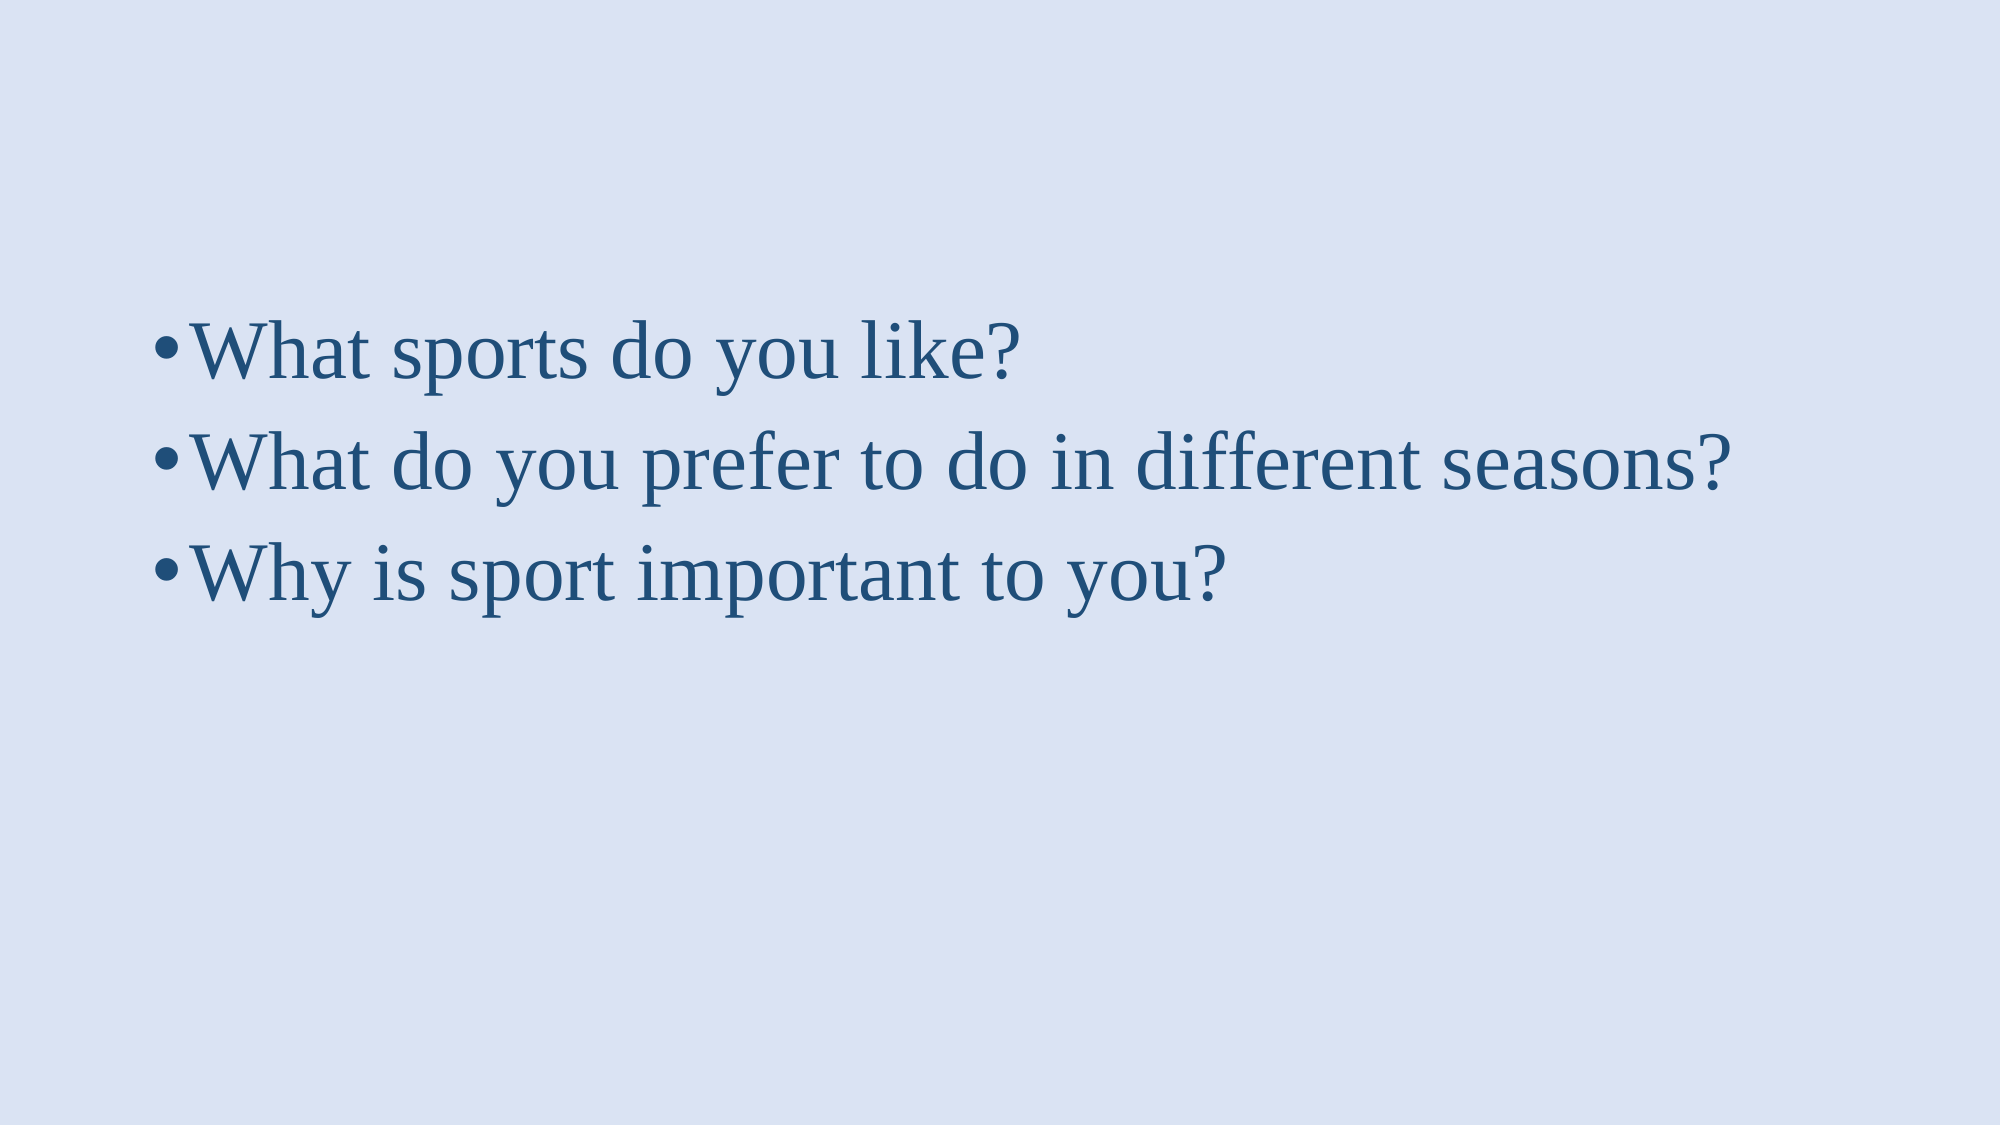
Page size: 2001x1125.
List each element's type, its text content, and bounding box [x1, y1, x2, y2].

list What sports do you like? What do you prefer to do in different seasons? Why is sport important to you? [137, 299, 1863, 1014]
